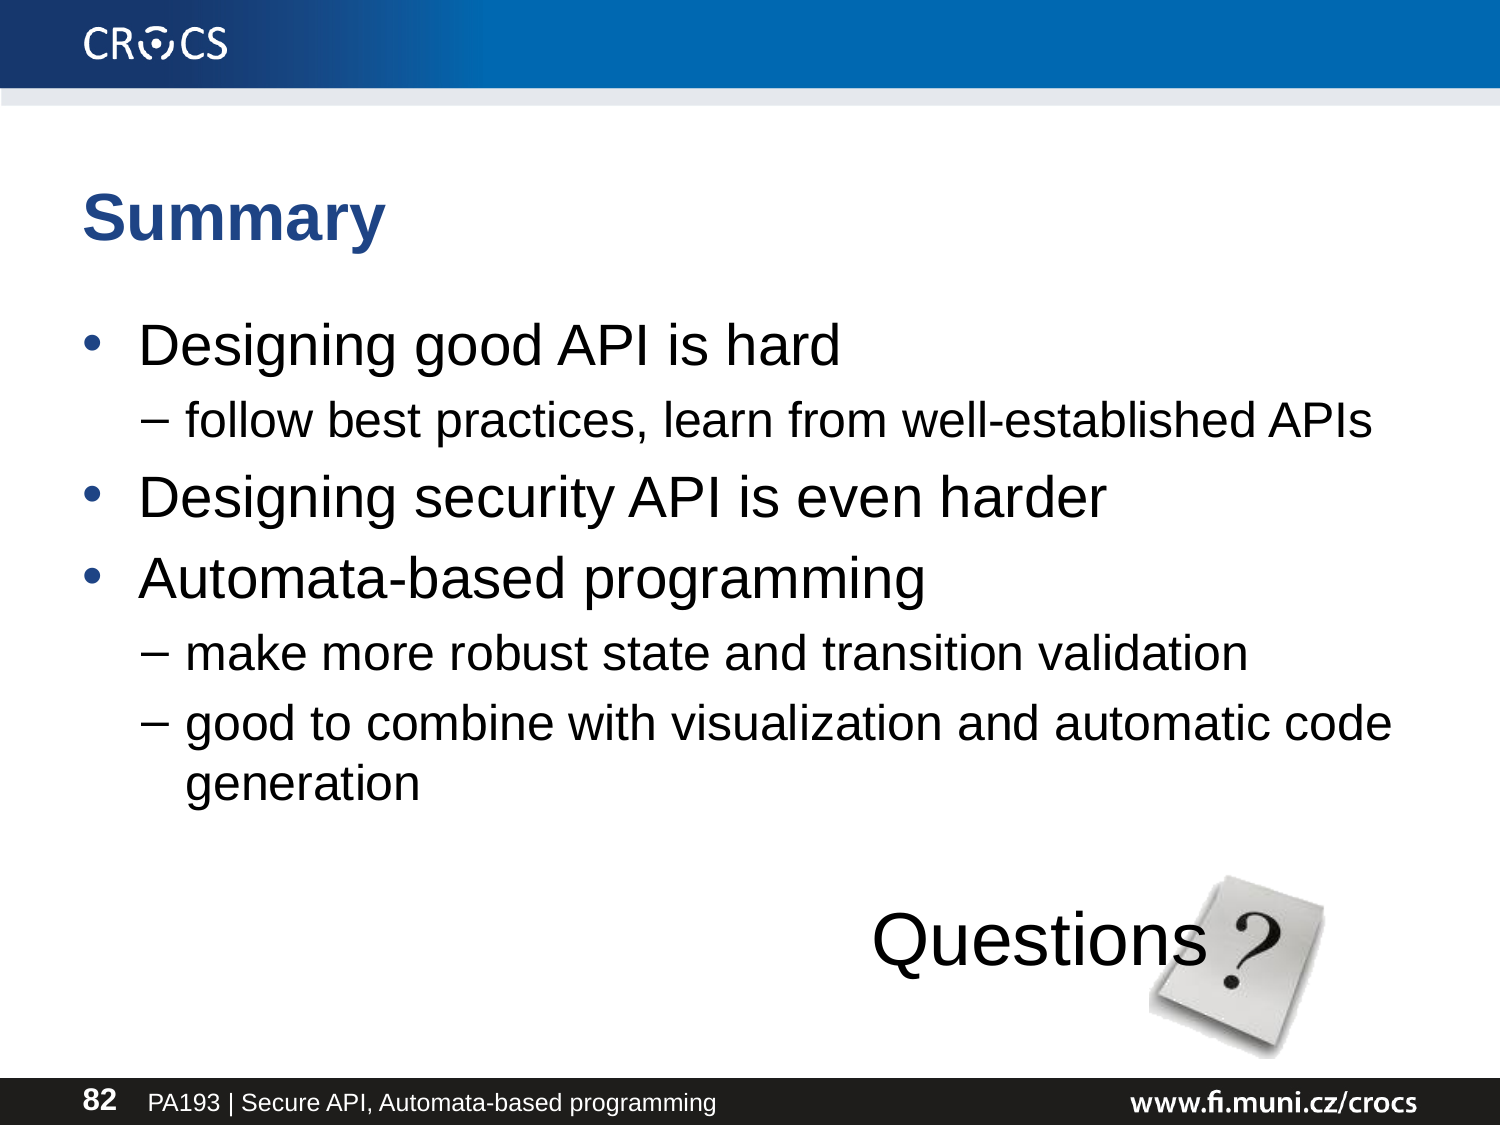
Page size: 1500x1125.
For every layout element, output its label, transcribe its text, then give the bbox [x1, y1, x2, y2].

footer PA193 | Secure API, Automata-based programming [147, 1078, 987, 1125]
text_box Questions [856, 882, 1143, 988]
picture [0, 0, 1500, 1125]
title Summary [82, 148, 1433, 280]
list Designing good API is hard follow best practices, learn from well-established APIs Designing security API is even harder Automata-based programming make more robust state and transition validation good to combine with visualization and automatic code generation [82, 306, 1433, 988]
slide_number 82 [82, 1078, 147, 1125]
